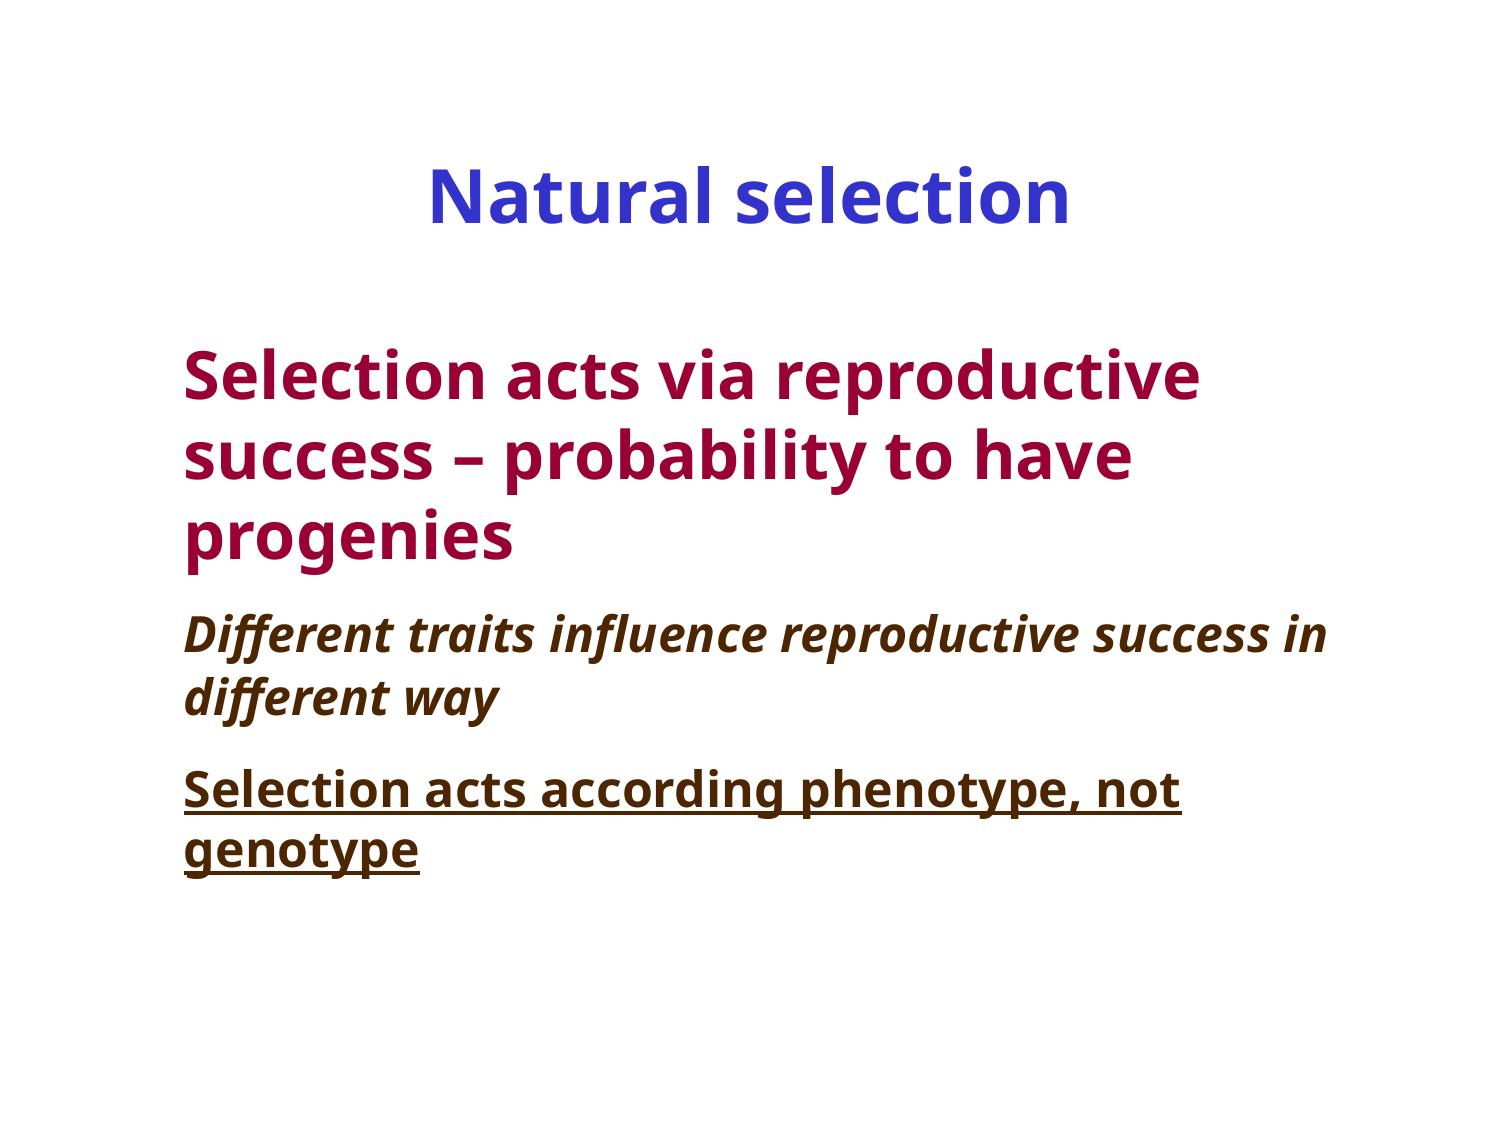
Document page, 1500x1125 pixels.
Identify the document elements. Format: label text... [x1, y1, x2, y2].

list Selection acts via reproductive success – probability to have progenies Different traits influence reproductive success in different way Selection acts according phenotype, not genotype [112, 324, 1388, 1000]
title Natural selection [112, 99, 1388, 288]
